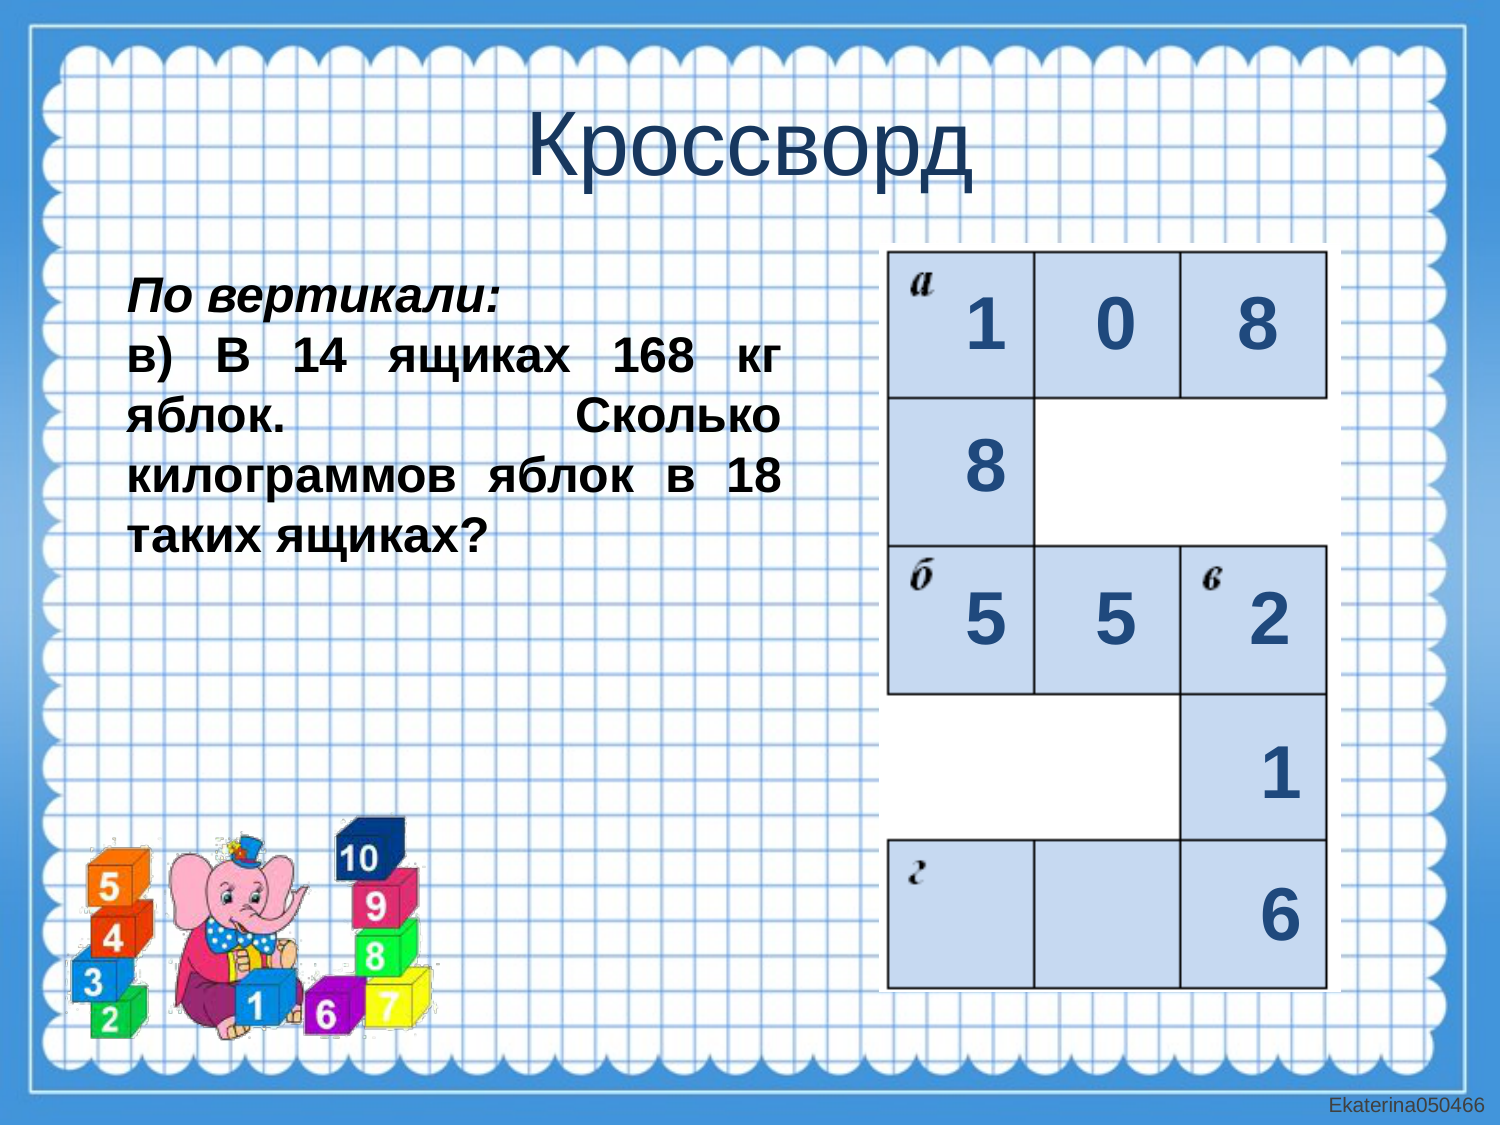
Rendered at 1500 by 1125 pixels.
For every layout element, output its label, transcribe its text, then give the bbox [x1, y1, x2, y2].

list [879, 243, 1341, 992]
picture [0, 0, 1500, 1125]
title Кроссворд [75, 45, 1425, 233]
text_box По вертикали: в) В 14 ящиках 168 кг яблок. Сколько килограммов яблок в 18 таких ящиках? [112, 255, 798, 571]
